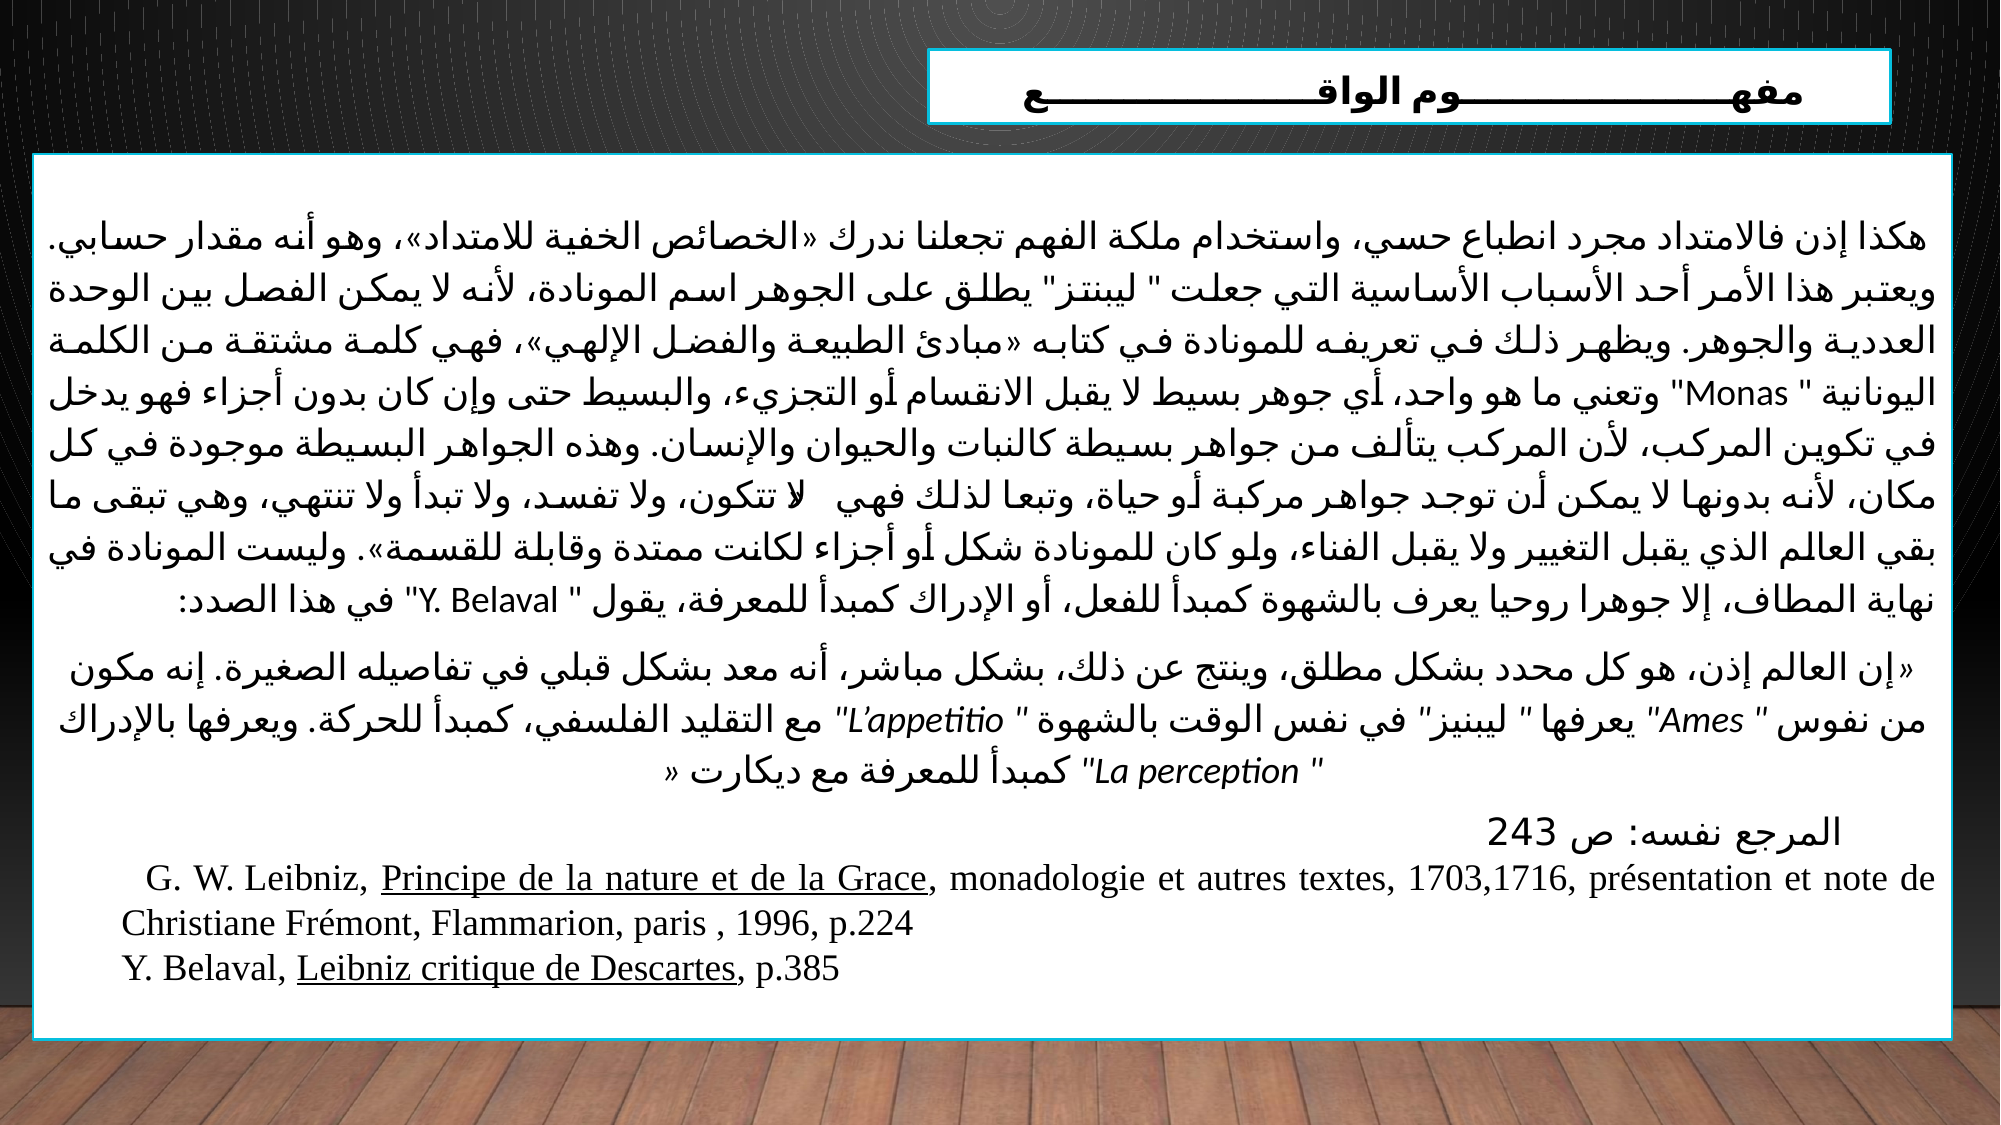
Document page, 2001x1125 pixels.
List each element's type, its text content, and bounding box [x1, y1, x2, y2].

picture [0, 1005, 2000, 1125]
text_box هكذا إذن فالامتداد مجرد انطباع حسي، واستخدام ملكة الفهم تجعلنا ندرك «الخصائص الخفية للامتداد»، وهو أنه مقدار حسابي. ويعتبر هذا الأمر أحد الأسباب الأساسية التي جعلت " ليبنتز" يطلق على الجوهر اسم المونادة، لأنه لا يمكن الفصل بين الوحدة العددية والجوهر. ويظهر ذلك في تعريفه للمونادة في كتابه «مبادئ الطبيعة والفضل الإلهي»، فهي كلمة مشتقة من الكلمة اليونانية " Monas" وتعني ما هو واحد، أي جوهر بسيط لا يقبل الانقسام أو التجزيء، والبسيط حتى وإن كان بدون أجزاء فهو يدخل في تكوين المركب، لأن المركب يتألف من جواهر بسيطة كالنبات والحيوان والإنسان. وهذه الجواهر البسيطة موجودة في كل مكان، لأنه بدونها لا يمكن أن توجد جواهر مركبة أو حياة، وتبعا لذلك فهي «لا تتكون، ولا تفسد، ولا تبدأ ولا تنتهي، وهي تبقى ما بقي العالم الذي يقبل التغيير ولا يقبل الفناء، ولو كان للمونادة شكل أو أجزاء لكانت ممتدة وقابلة للقسمة». وليست المونادة في نهاية المطاف، إلا جوهرا روحيا يعرف بالشهوة كمبدأ للفعل، أو الإدراك كمبدأ للمعرفة، يقول " Y. Belaval" في هذا الصدد: «إن العالم إذن، هو كل محدد بشكل مطلق، وينتج عن ذلك، بشكل مباشر، أنه معد بشكل قبلي في تفاصيله الصغيرة. إنه مكون من نفوس " Ames" يعرفها " ليبنيز" في نفس الوقت بالشهوة " L’appetitio" مع التقليد الفلسفي، كمبدأ للحركة. ويعرفها بالإدراك " La perception" كمبدأ للمعرفة مع ديكارت « المرجع نفسه: ص 243 G. W. Leibniz, Principe de la nature et de la Grace, monadologie et autres textes, 1703,1716, présentation et note de Christiane Frémont, Flammarion, paris , 1996, p.224 Y. Belaval, Leibniz critique de Descartes, p.385 [32, 153, 1953, 1041]
text_box مفهـــــــــــــــــــــوم الواقـــــــــــــــــــــع [927, 48, 1892, 125]
